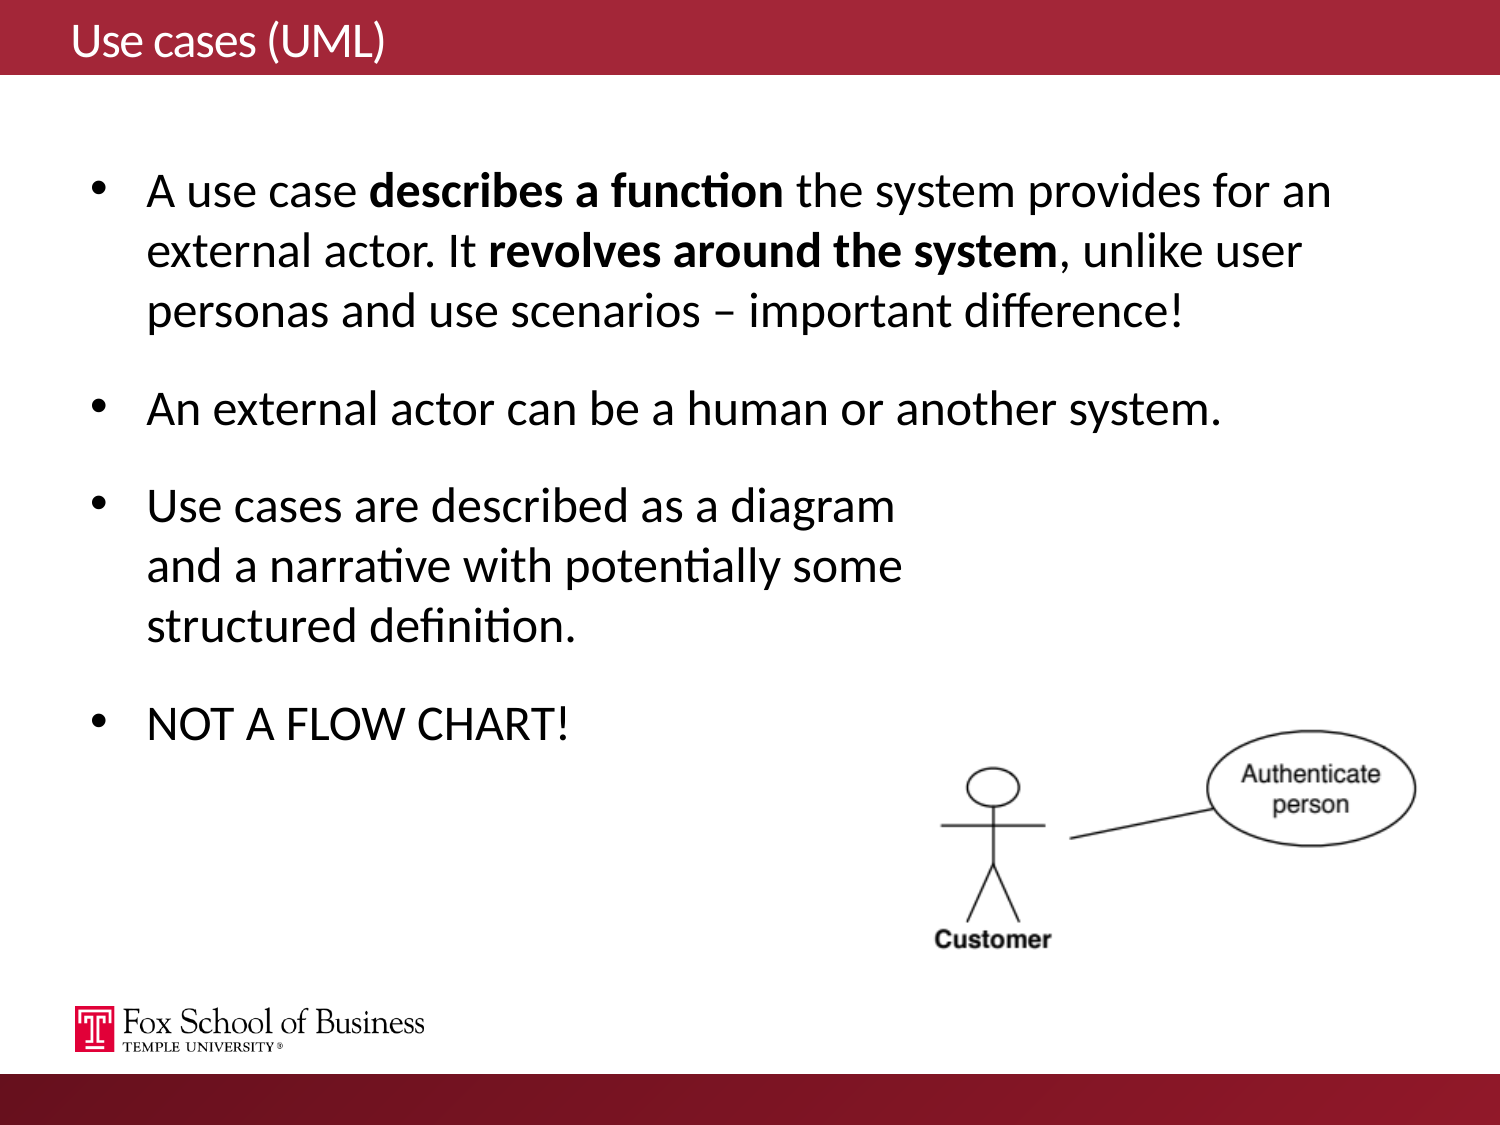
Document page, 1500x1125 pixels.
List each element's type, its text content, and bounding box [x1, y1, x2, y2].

title Use cases (UML) [70, 0, 1321, 75]
list A use case describes a function the system provides for an external actor. It revolves around the system, unlike user personas and use scenarios – important difference! An external actor can be a human or another system. Use cases are described as a diagram and a narrative with potentially some structured definition. NOT A FLOW CHART! [75, 149, 1424, 1005]
picture [914, 727, 1418, 958]
picture [75, 1006, 424, 1052]
